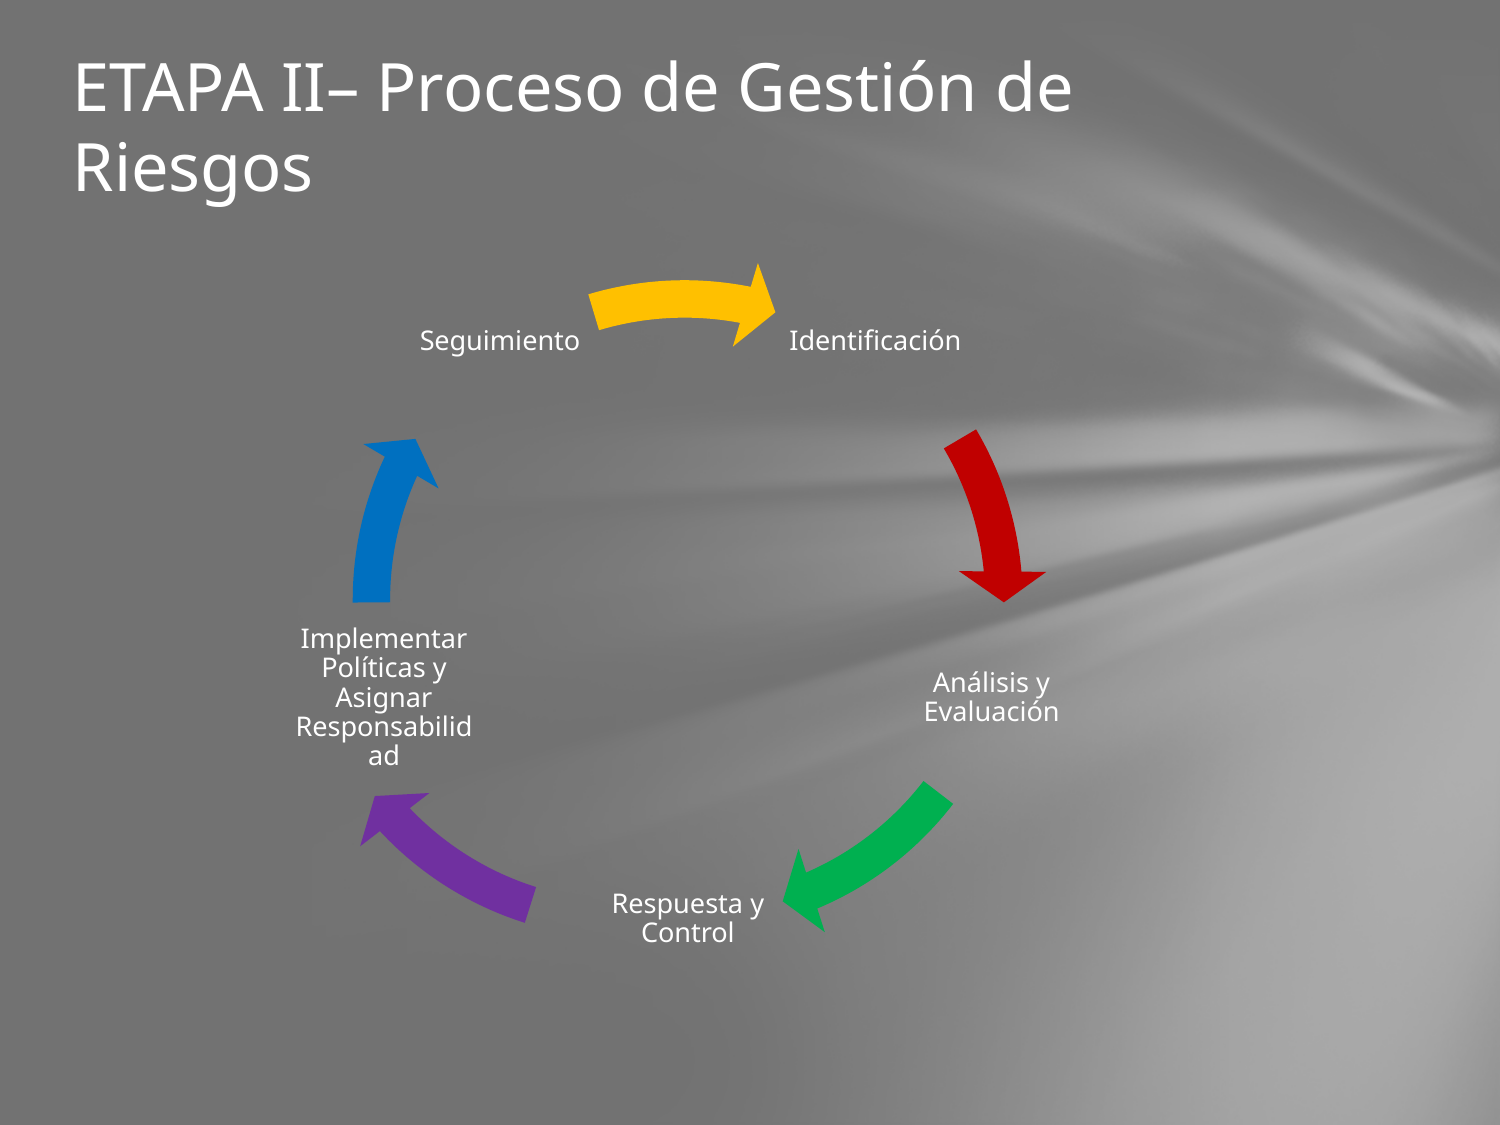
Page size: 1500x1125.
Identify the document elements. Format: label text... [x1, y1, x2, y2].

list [57, 239, 1318, 1016]
title ETAPA II– Proceso de Gestión de Riesgos [57, 37, 1318, 213]
